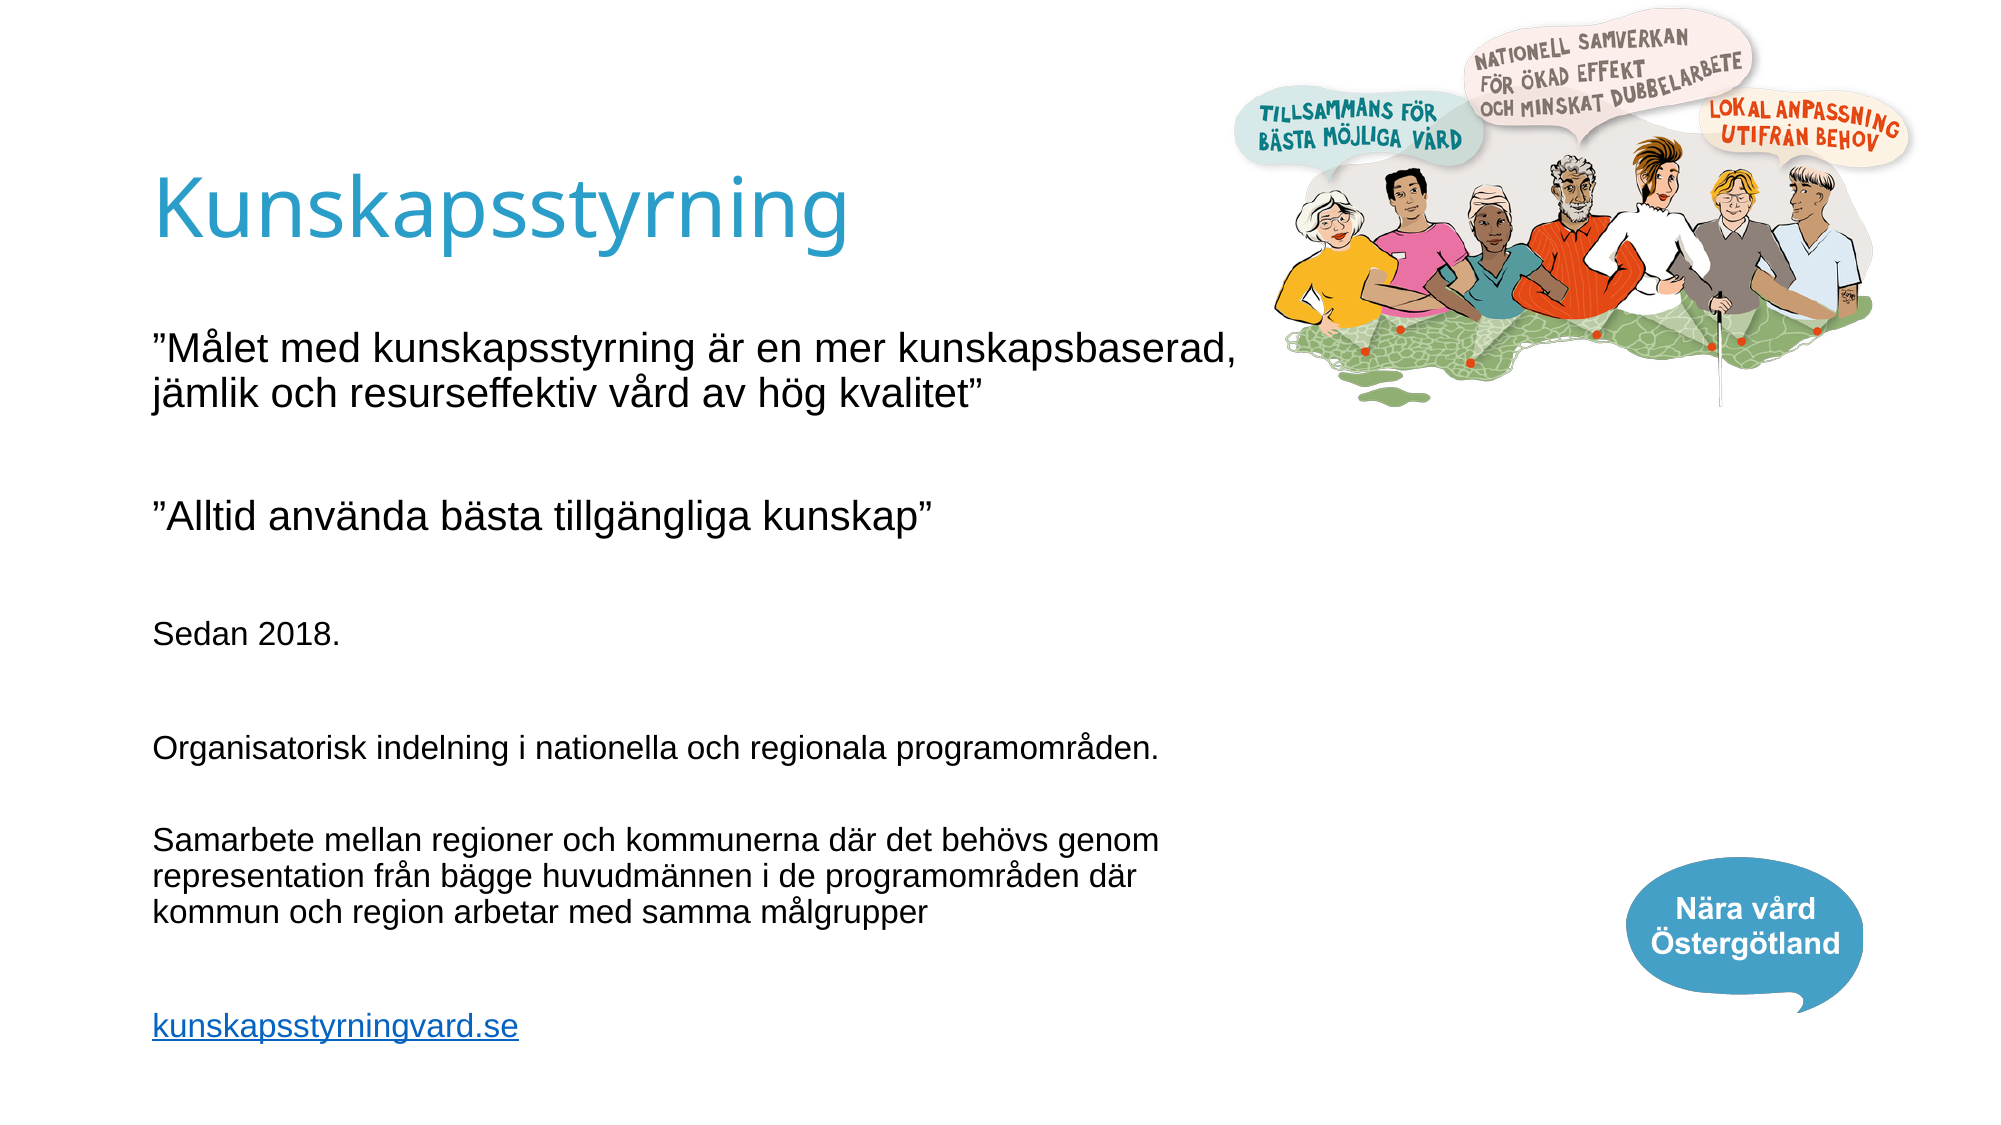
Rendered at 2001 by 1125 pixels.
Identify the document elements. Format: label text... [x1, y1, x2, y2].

picture [1626, 857, 1863, 1013]
picture [1226, 0, 1923, 407]
title Kunskapsstyrning [137, 101, 1221, 319]
list ”Målet med kunskapsstyrning är en mer kunskapsbaserad, jämlik och resurseffektiv vård av hög kvalitet” ”Alltid använda bästa tillgängliga kunskap” Sedan 2018. Organisatorisk indelning i nationella och regionala programområden. Samarbete mellan regioner och kommunerna där det behövs genom representation från bägge huvudmännen i de programområden där kommun och region arbetar med samma målgrupper kunskapsstyrningvard.se [137, 319, 1258, 939]
